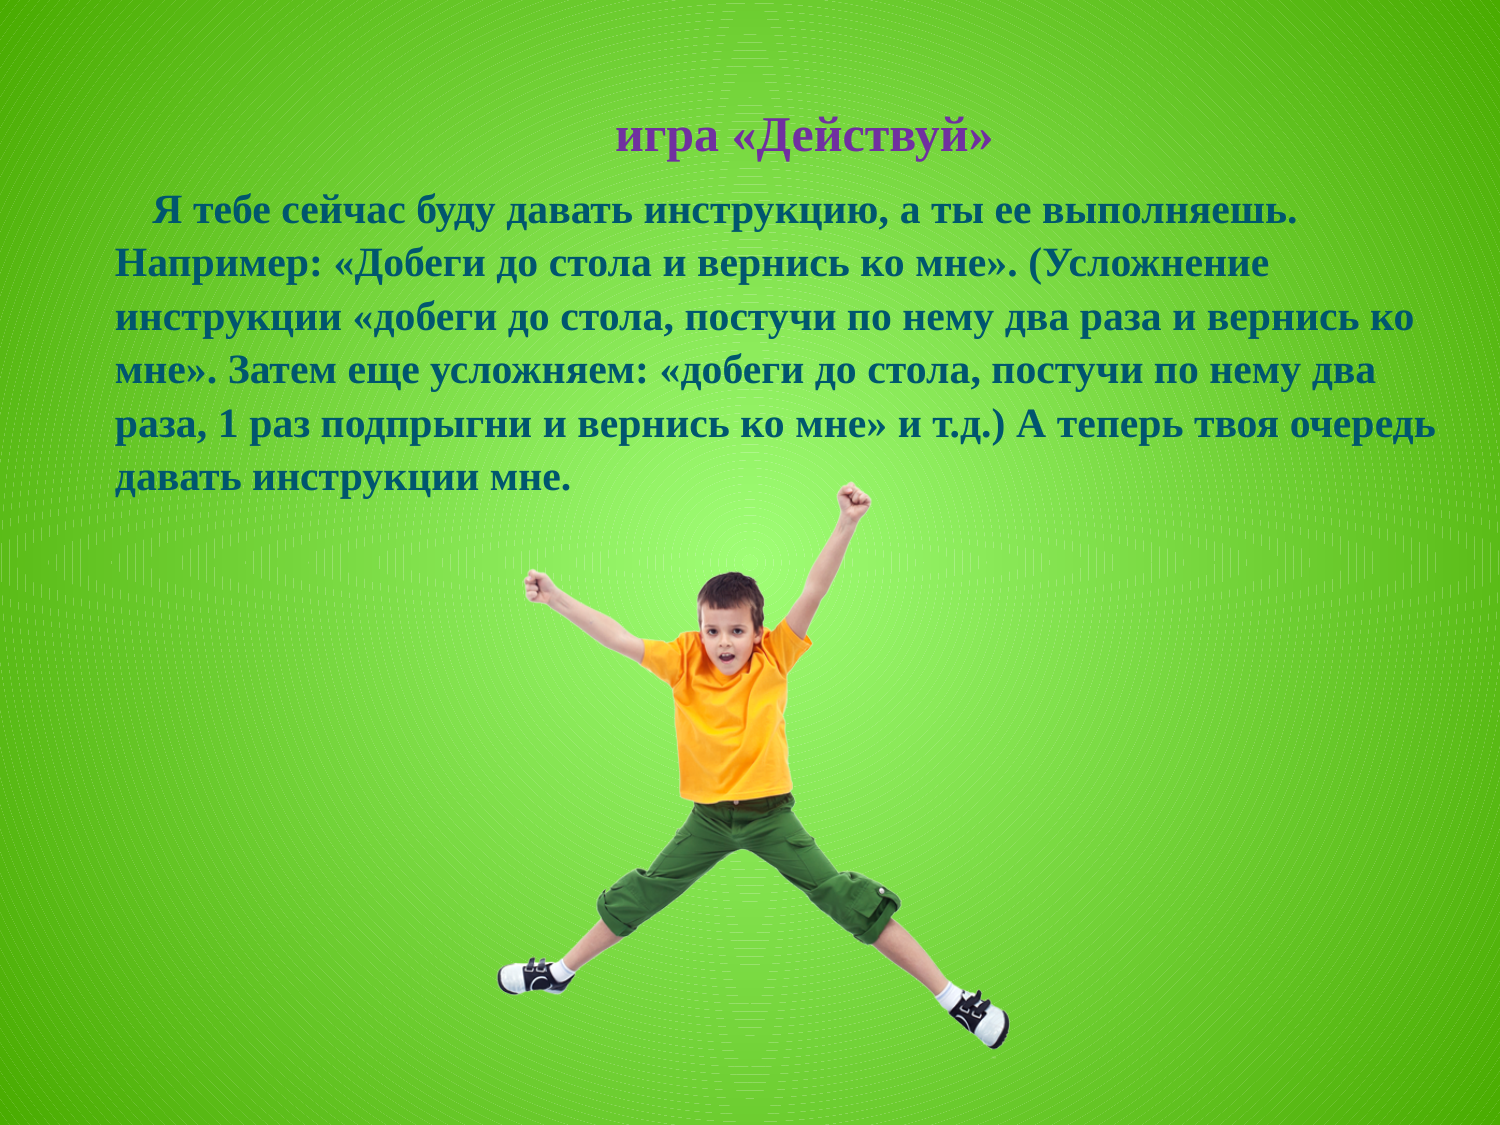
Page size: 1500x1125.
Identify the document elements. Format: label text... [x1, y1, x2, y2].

text_box игра «Действуй» Я тебе сейчас буду давать инструкцию, а ты ее выполняешь. Например: «Добеги до стола и вернись ко мне». (Усложнение инструкции «добеги до стола, постучи по нему два раза и вернись ко мне». Затем еще усложняем: «добеги до стола, постучи по нему два раза, 1 раз подпрыгни и вернись ко мне» и т.д.) А теперь твоя очередь давать инструкции мне. [100, 90, 1471, 507]
picture [489, 479, 1011, 1077]
